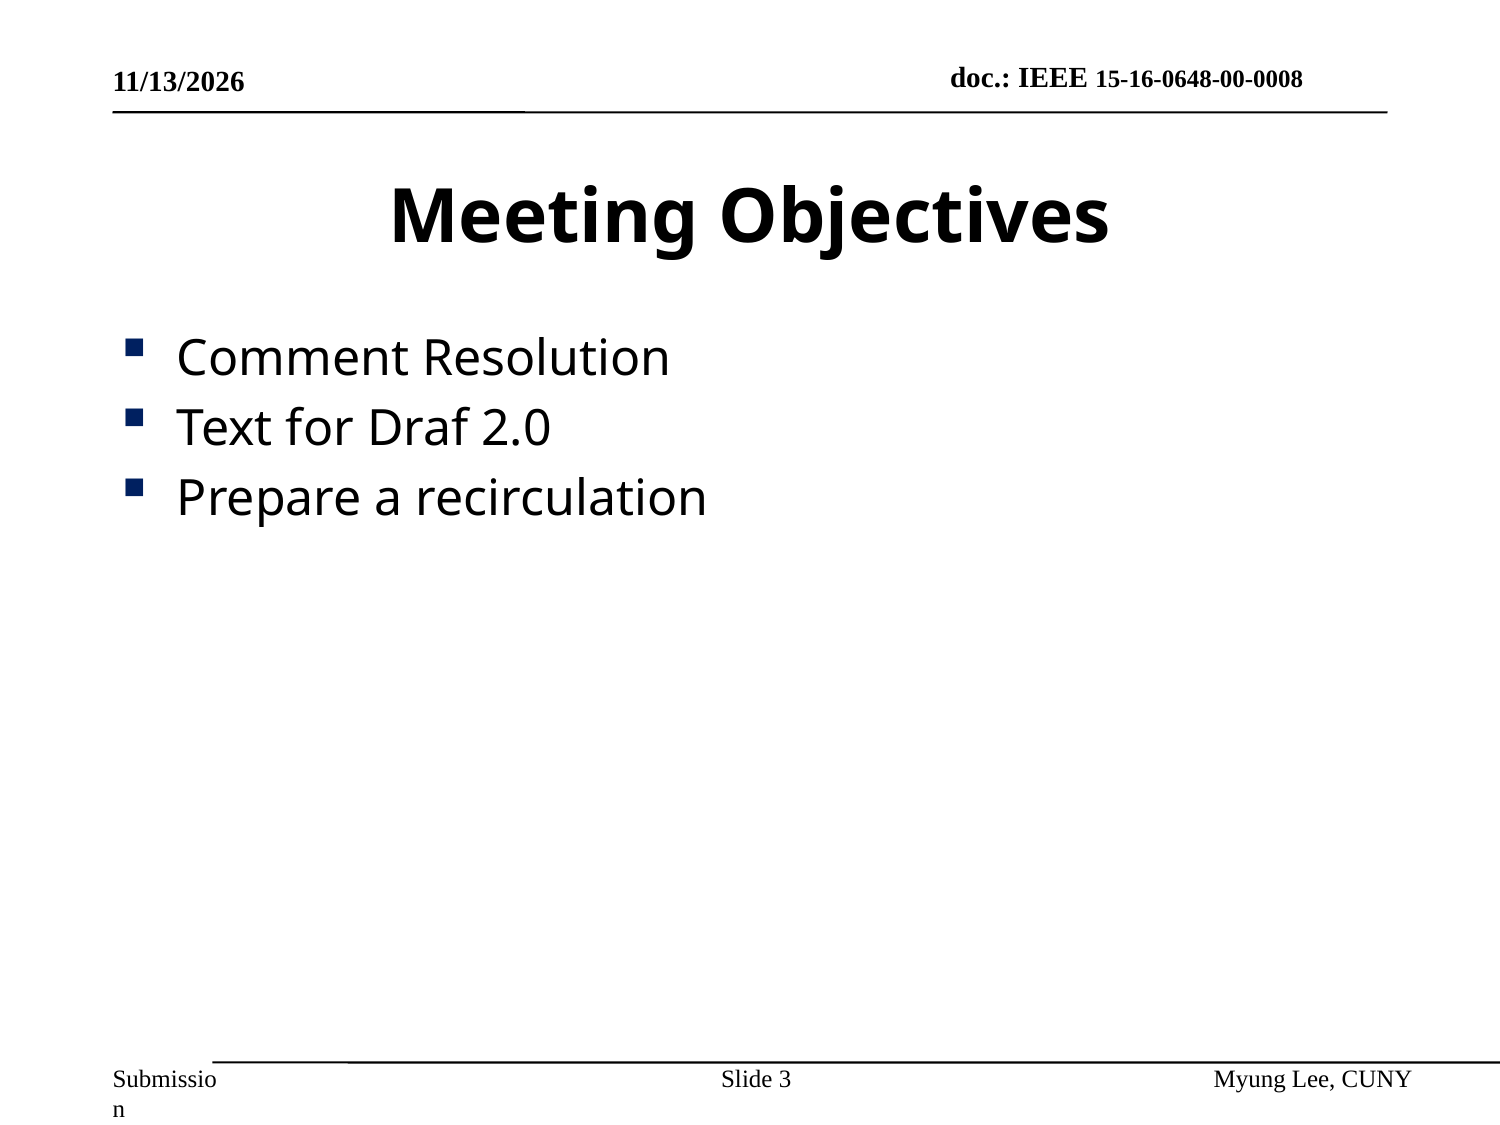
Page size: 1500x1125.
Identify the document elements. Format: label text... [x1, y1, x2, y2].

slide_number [112, 61, 376, 98]
list Comment Resolution Text for Draf 2.0 Prepare a recirculation [105, 257, 1381, 934]
footer Myung Lee, CUNY [855, 1061, 1413, 1124]
title Meeting Objectives [112, 124, 1388, 301]
slide_number Slide 3 [712, 1061, 800, 1093]
